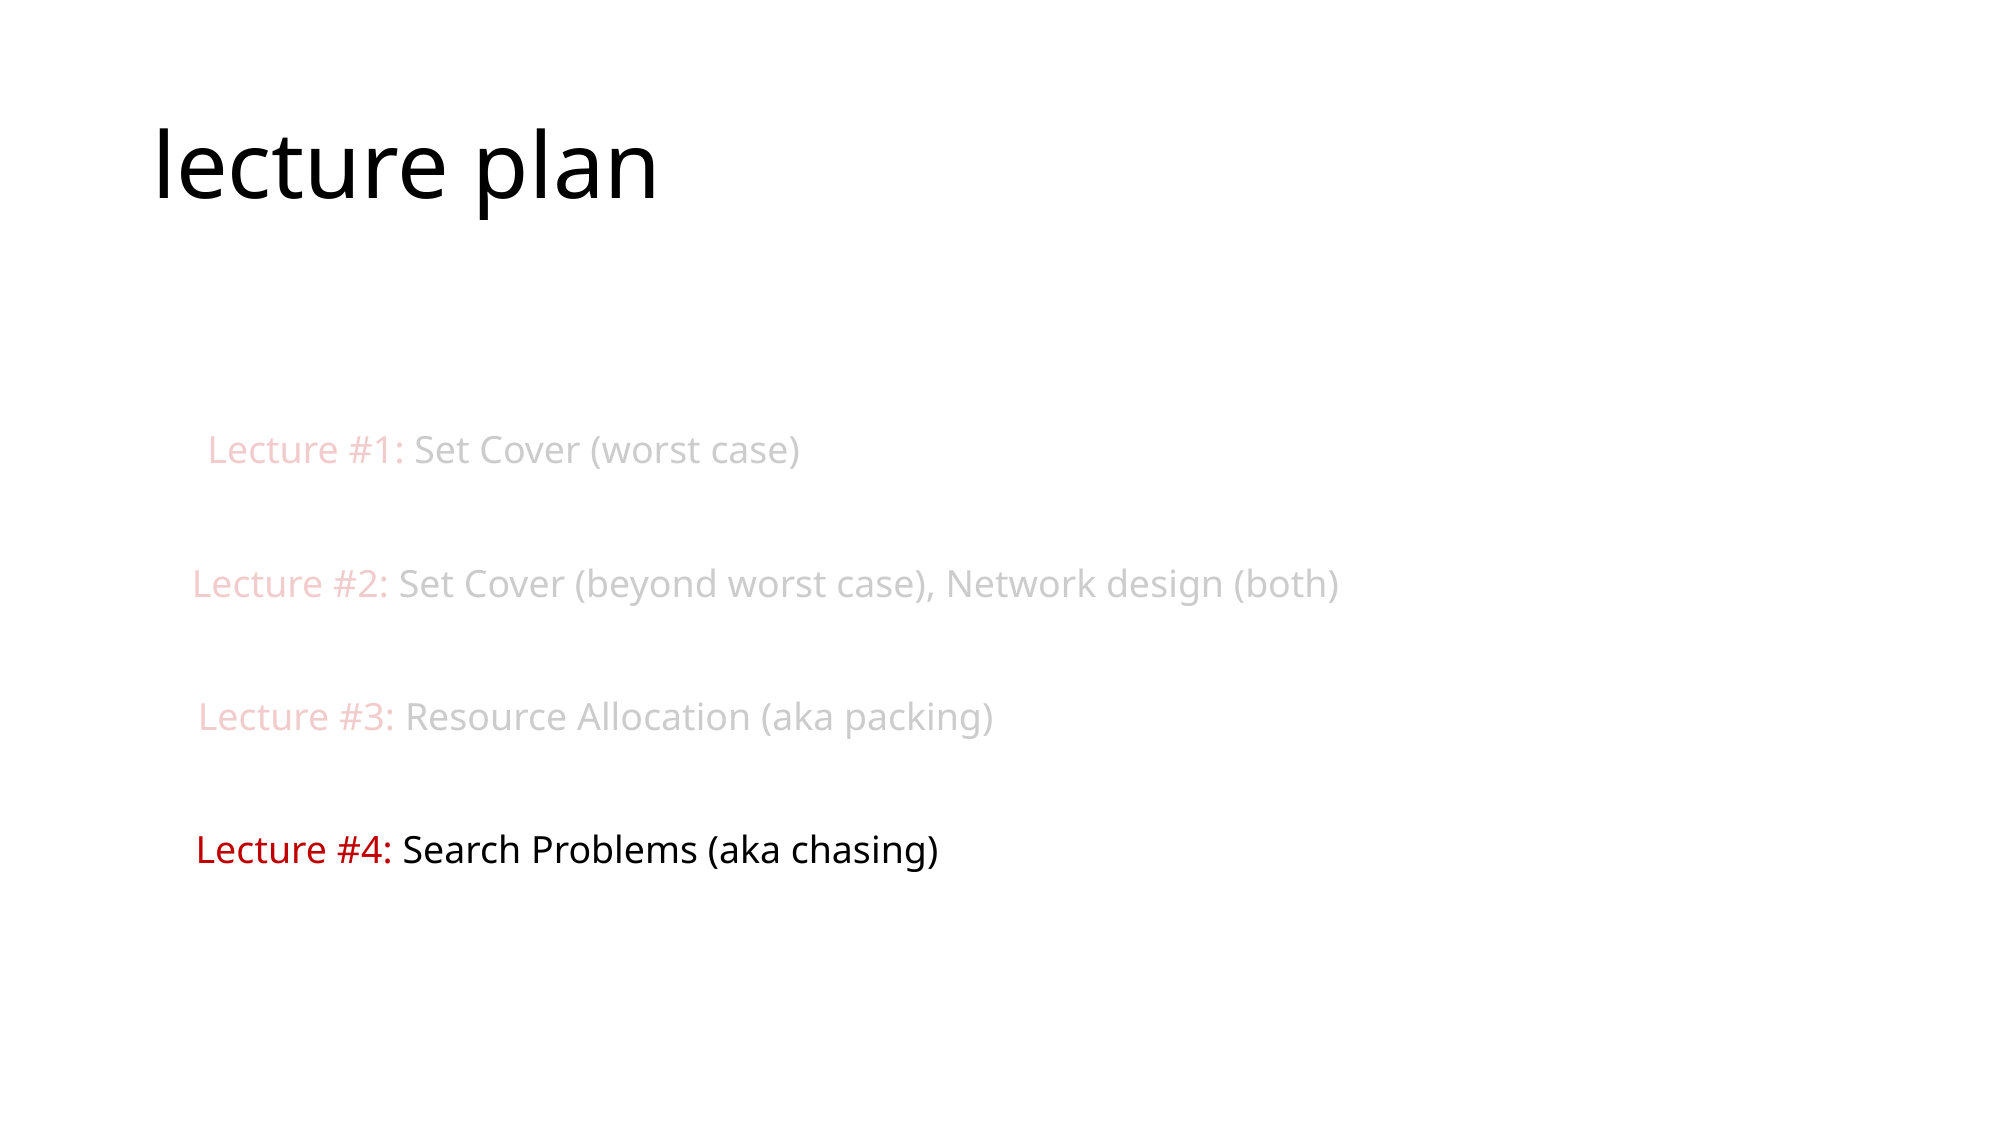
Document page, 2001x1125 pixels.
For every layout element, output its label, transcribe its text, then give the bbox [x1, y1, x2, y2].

text_box Lecture #4: Search Problems (aka chasing) [191, 822, 943, 876]
text_box [156, 391, 1448, 760]
title lecture plan [137, 59, 1863, 278]
